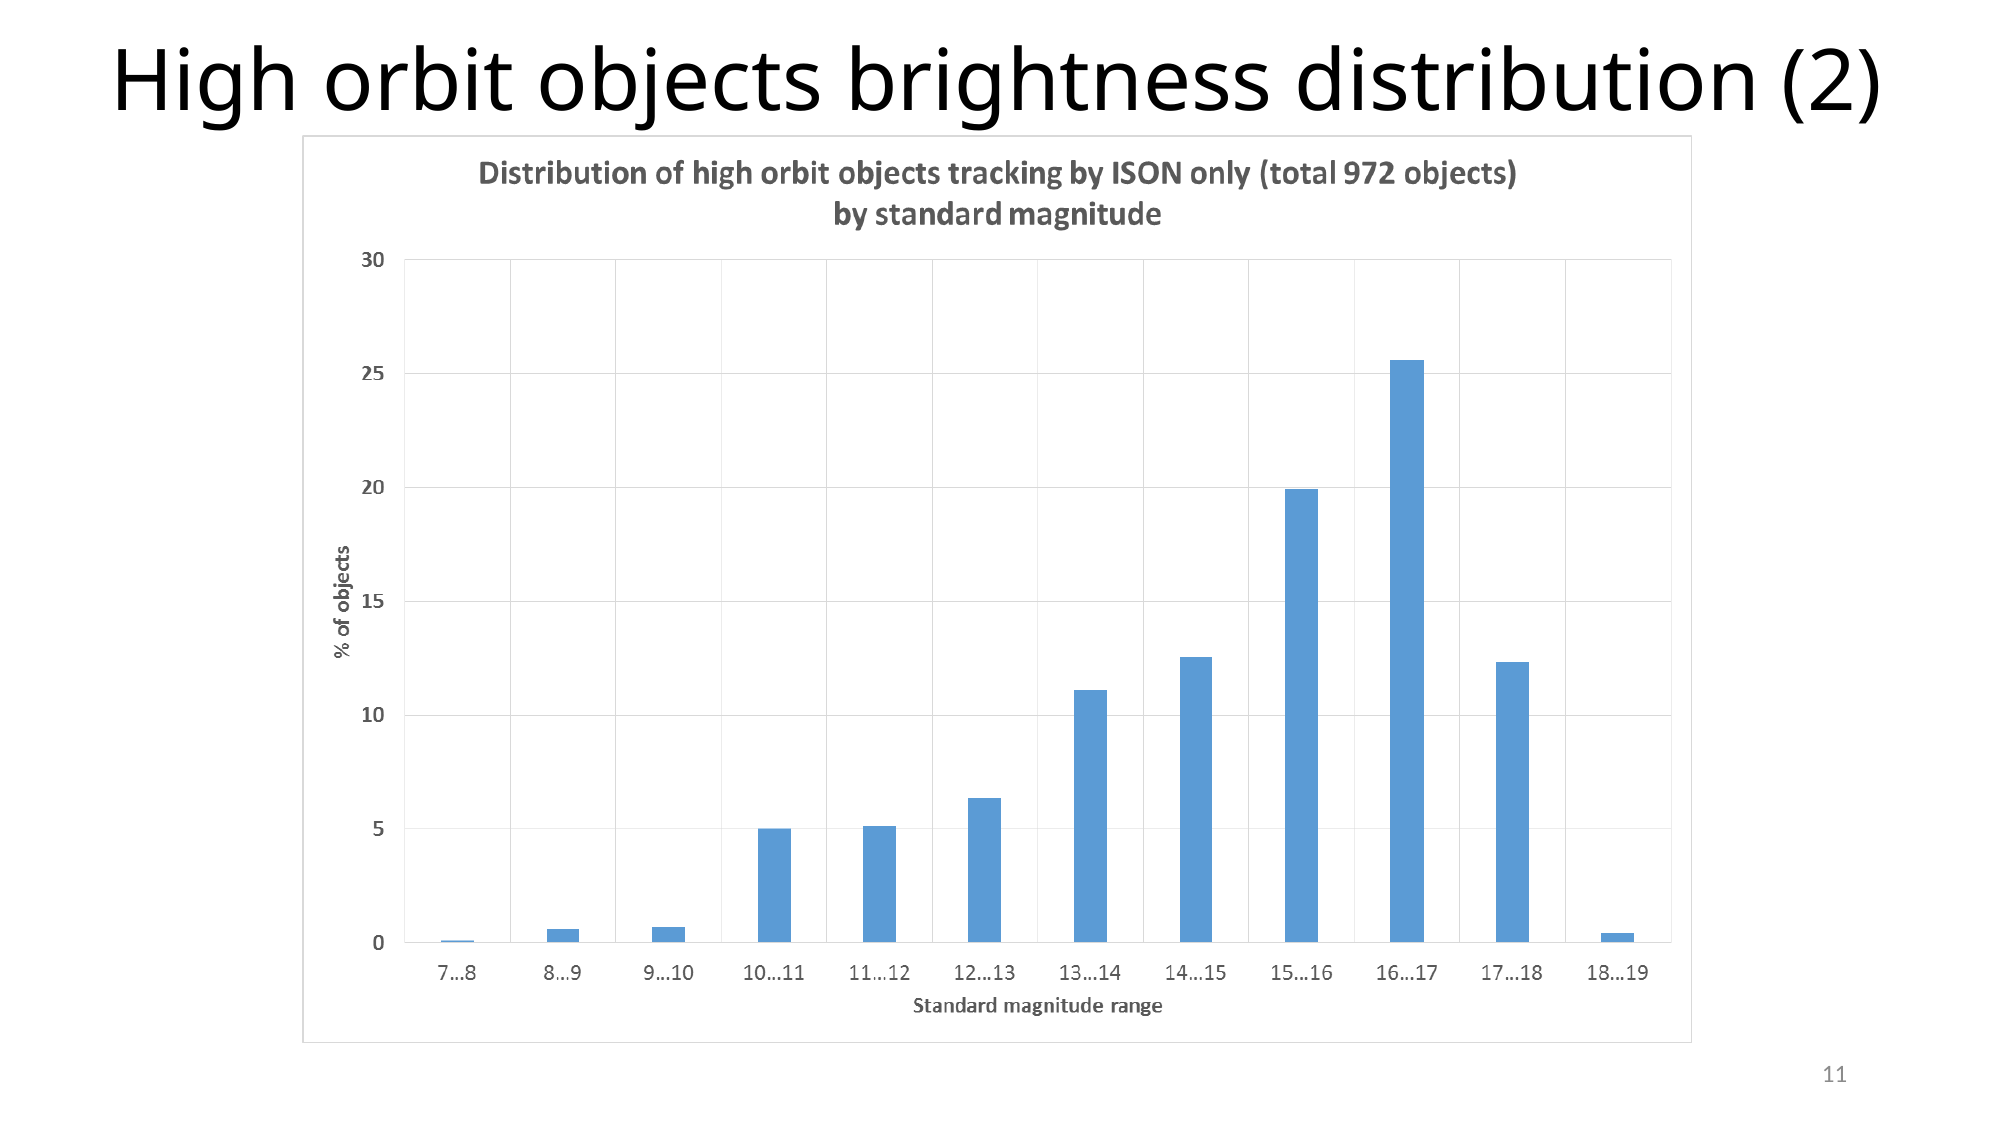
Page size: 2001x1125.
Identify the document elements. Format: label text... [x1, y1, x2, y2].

title High orbit objects brightness distribution (2) [20, 29, 1974, 137]
picture [302, 135, 1692, 1043]
slide_number 11 [1412, 1042, 1863, 1103]
